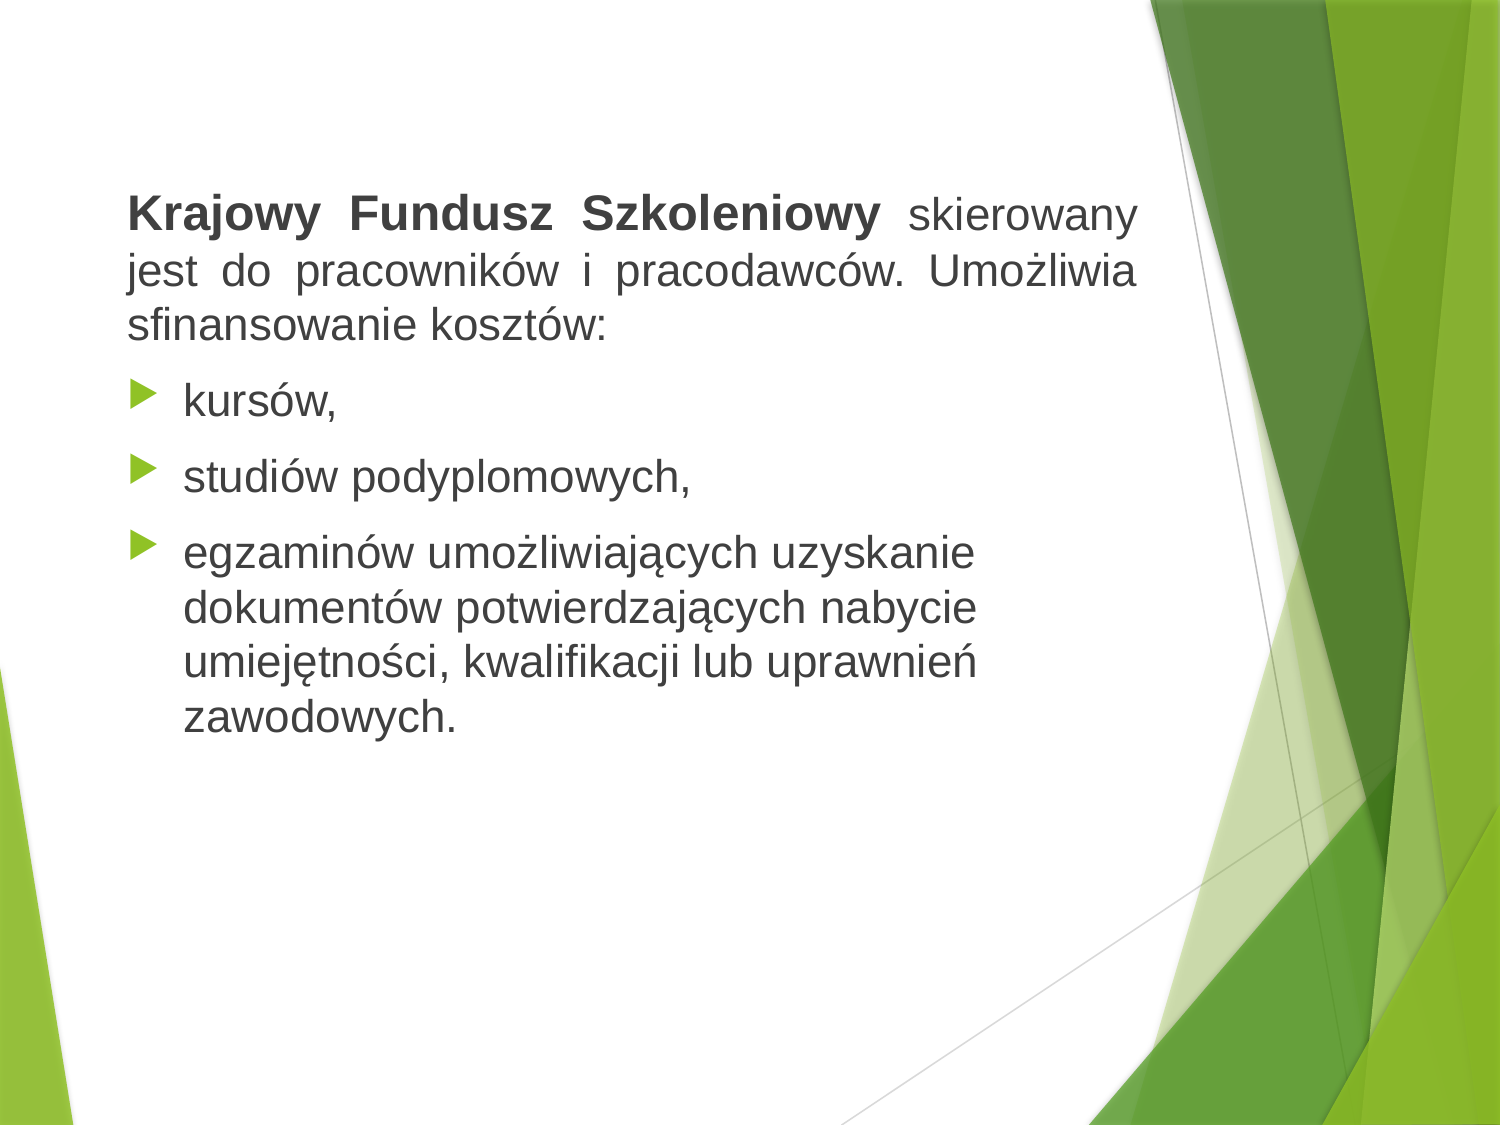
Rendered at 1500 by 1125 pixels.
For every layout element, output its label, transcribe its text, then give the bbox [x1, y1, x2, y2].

list Krajowy Fundusz Szkoleniowy skierowany jest do pracowników i pracodawców. Umożliwia sfinansowanie kosztów: kursów, studiów podyplomowych, egzaminów umożliwiających uzyskanie dokumentów potwierdzających nabycie umiejętności, kwalifikacji lub uprawnień zawodowych. [112, 172, 1154, 1125]
